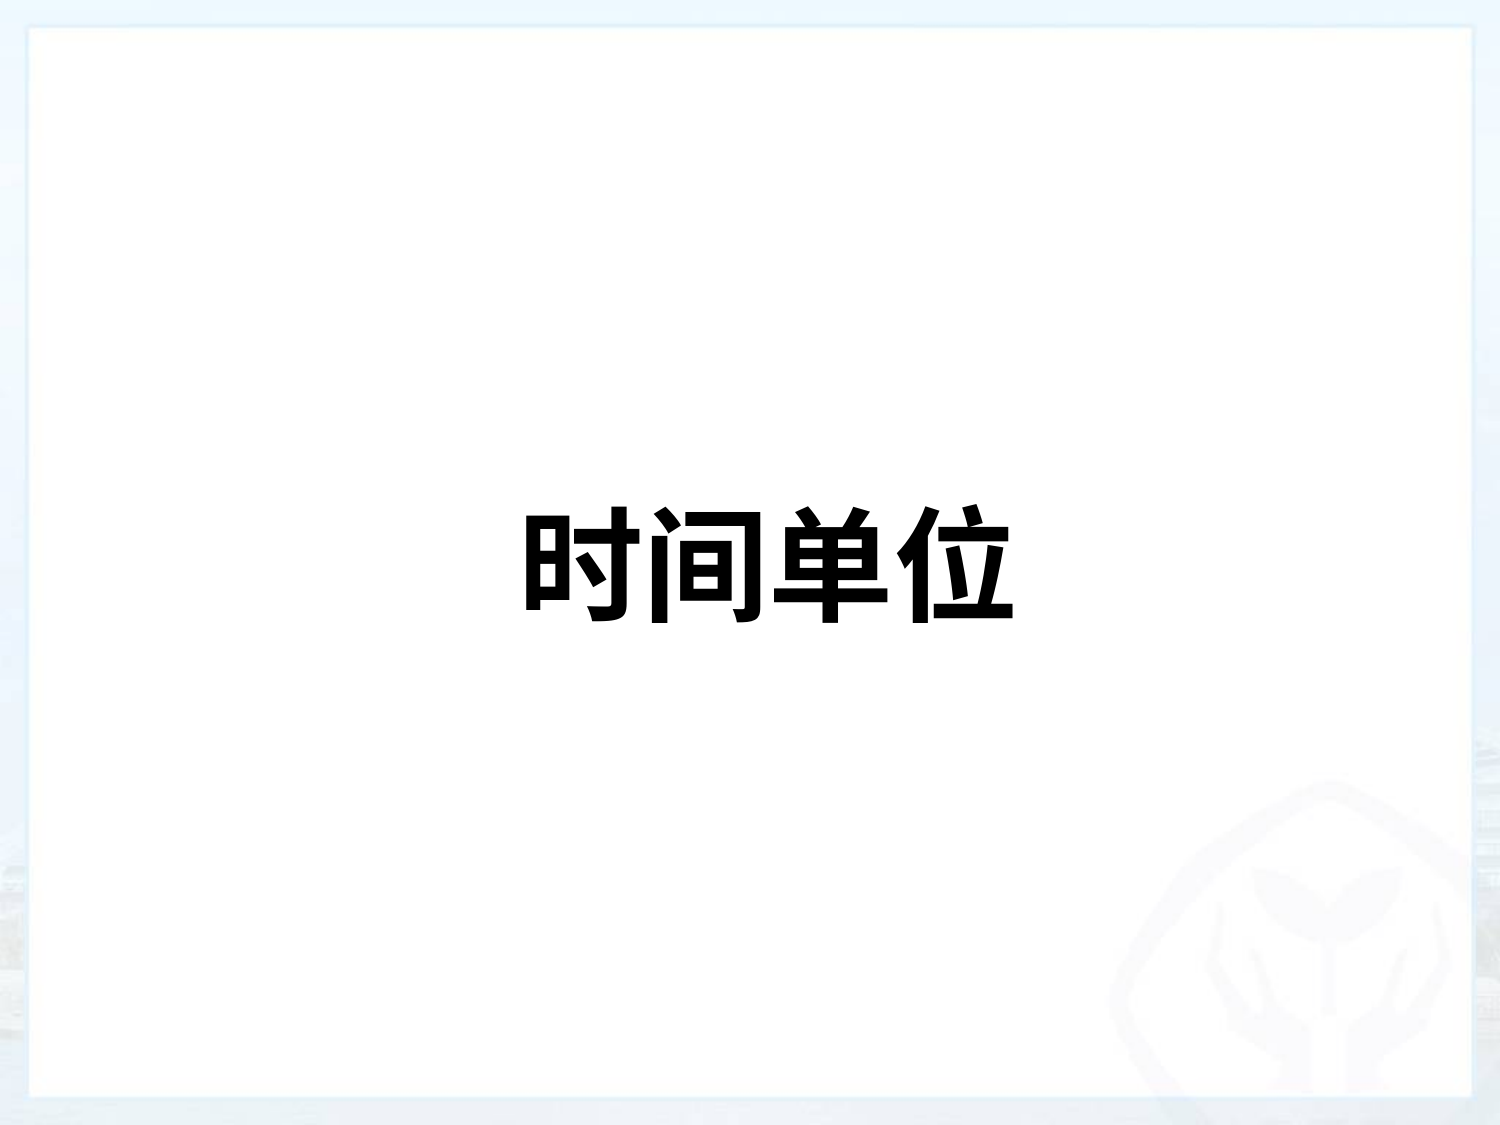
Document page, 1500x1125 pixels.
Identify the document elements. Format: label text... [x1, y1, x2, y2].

text_box 时间单位 [454, 482, 1083, 644]
picture [0, 0, 1500, 1125]
